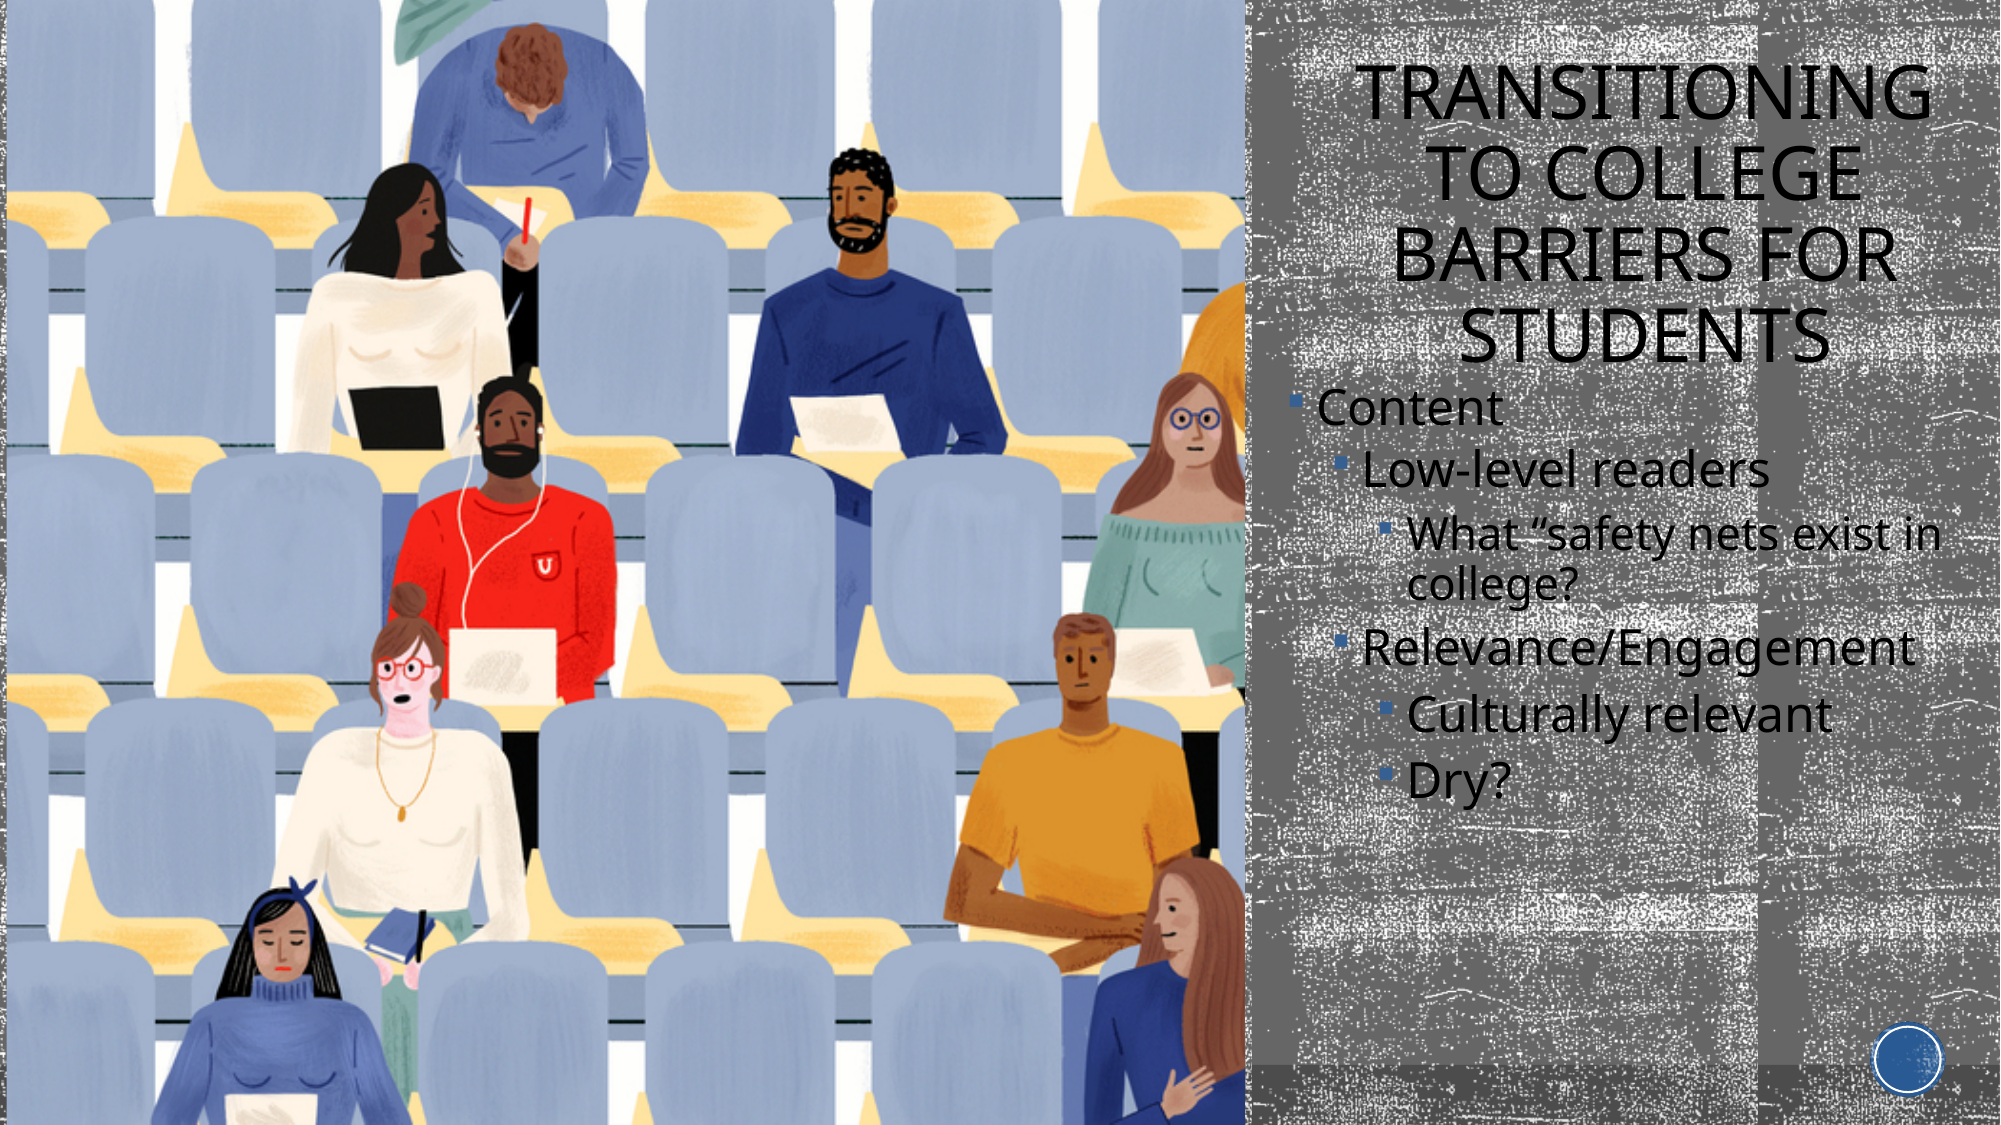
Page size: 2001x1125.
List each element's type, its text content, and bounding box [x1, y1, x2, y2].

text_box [1872, 1024, 1943, 1095]
title Transitioning to college Barriers for students [1293, 32, 1998, 400]
text_box [0, 0, 6, 1125]
text_box [1246, 0, 2000, 1125]
picture [6, 0, 1245, 1125]
list Content Low-level readers What “safety nets exist in college? Relevance/Engagement Culturally relevant Dry? [1271, 375, 1963, 1096]
